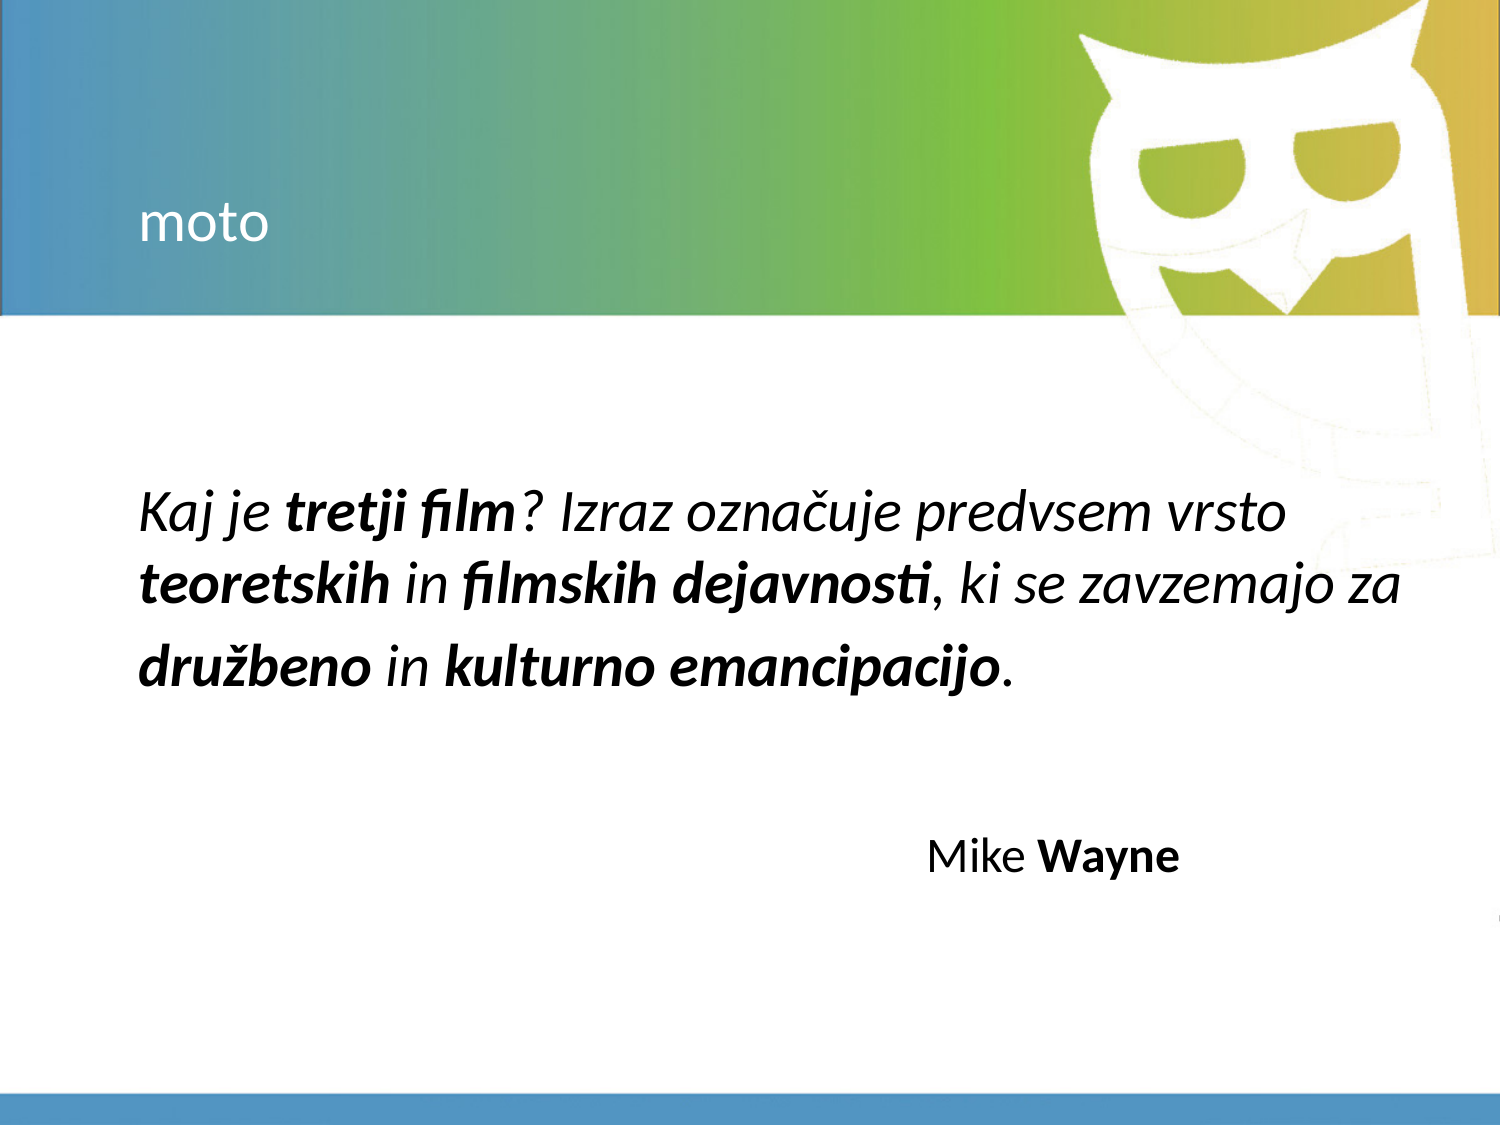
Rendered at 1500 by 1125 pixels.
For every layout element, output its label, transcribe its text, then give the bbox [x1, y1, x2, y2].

list Kaj je tretji film? Izraz označuje predvsem vrsto teoretskih in filmskih dejavnosti, ki se zavzemajo za družbeno in kulturno emancipacijo. Mike Wayne [123, 373, 1436, 894]
picture [0, 0, 1500, 1125]
title moto [123, 42, 1412, 315]
